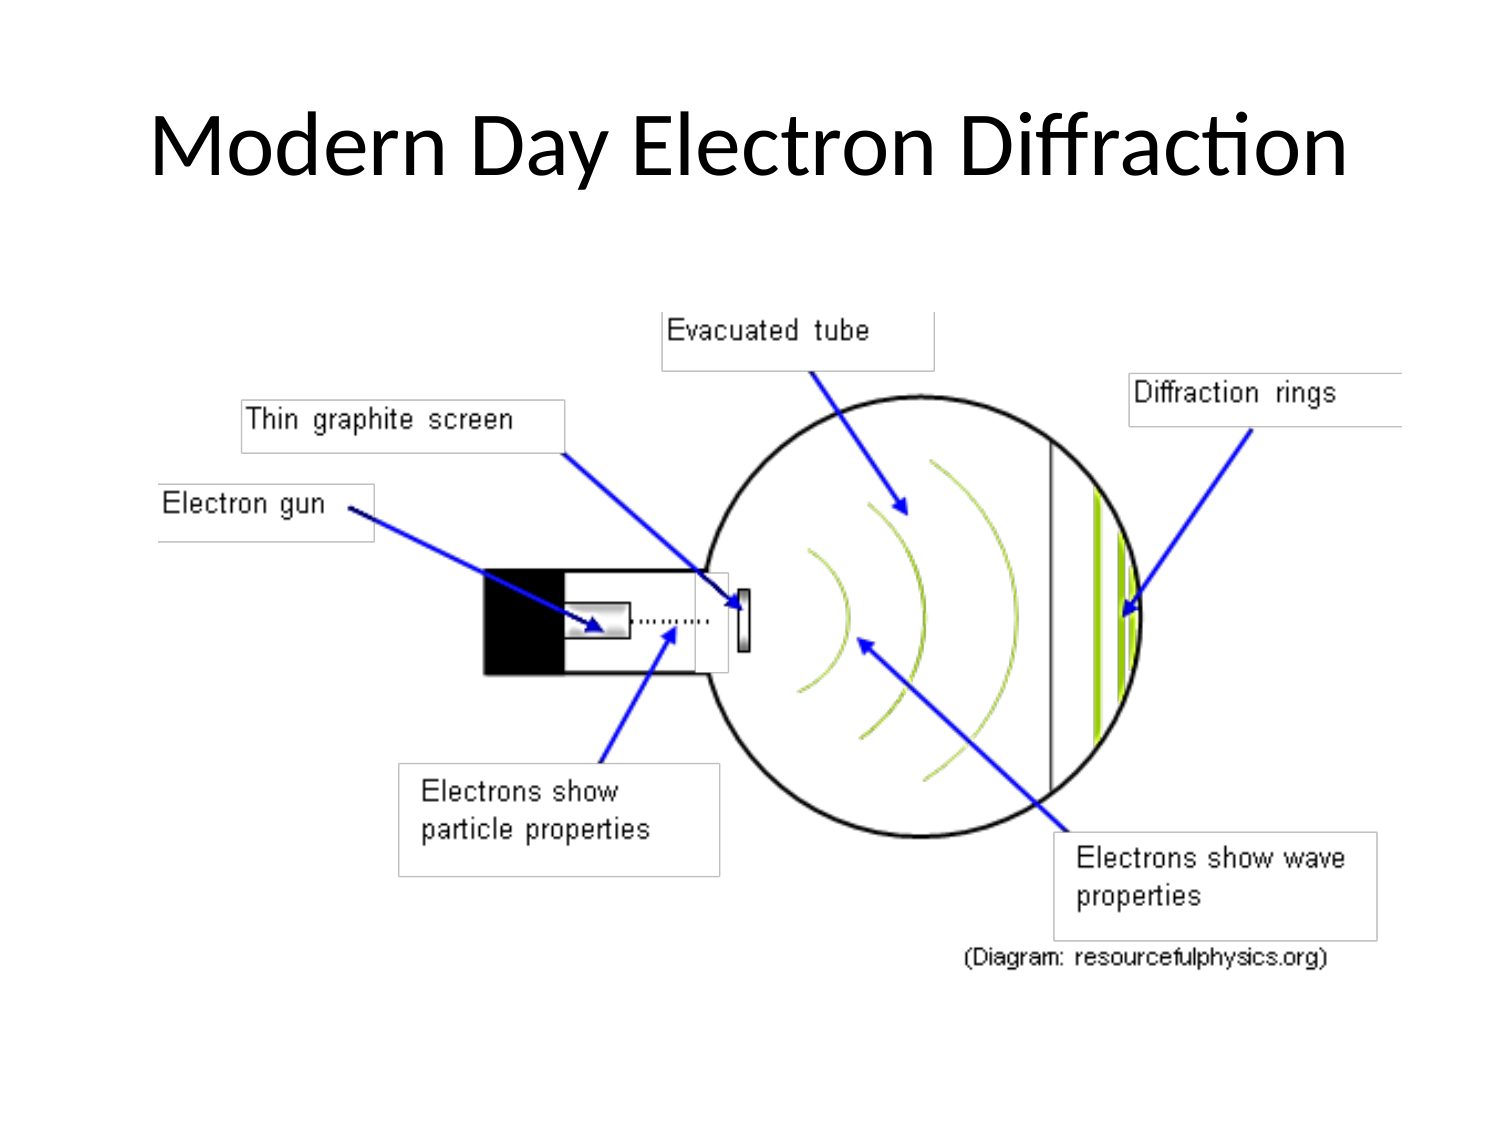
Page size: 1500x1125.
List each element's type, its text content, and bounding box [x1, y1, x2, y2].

title Modern Day Electron Diffraction [75, 45, 1425, 233]
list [157, 312, 1403, 988]
